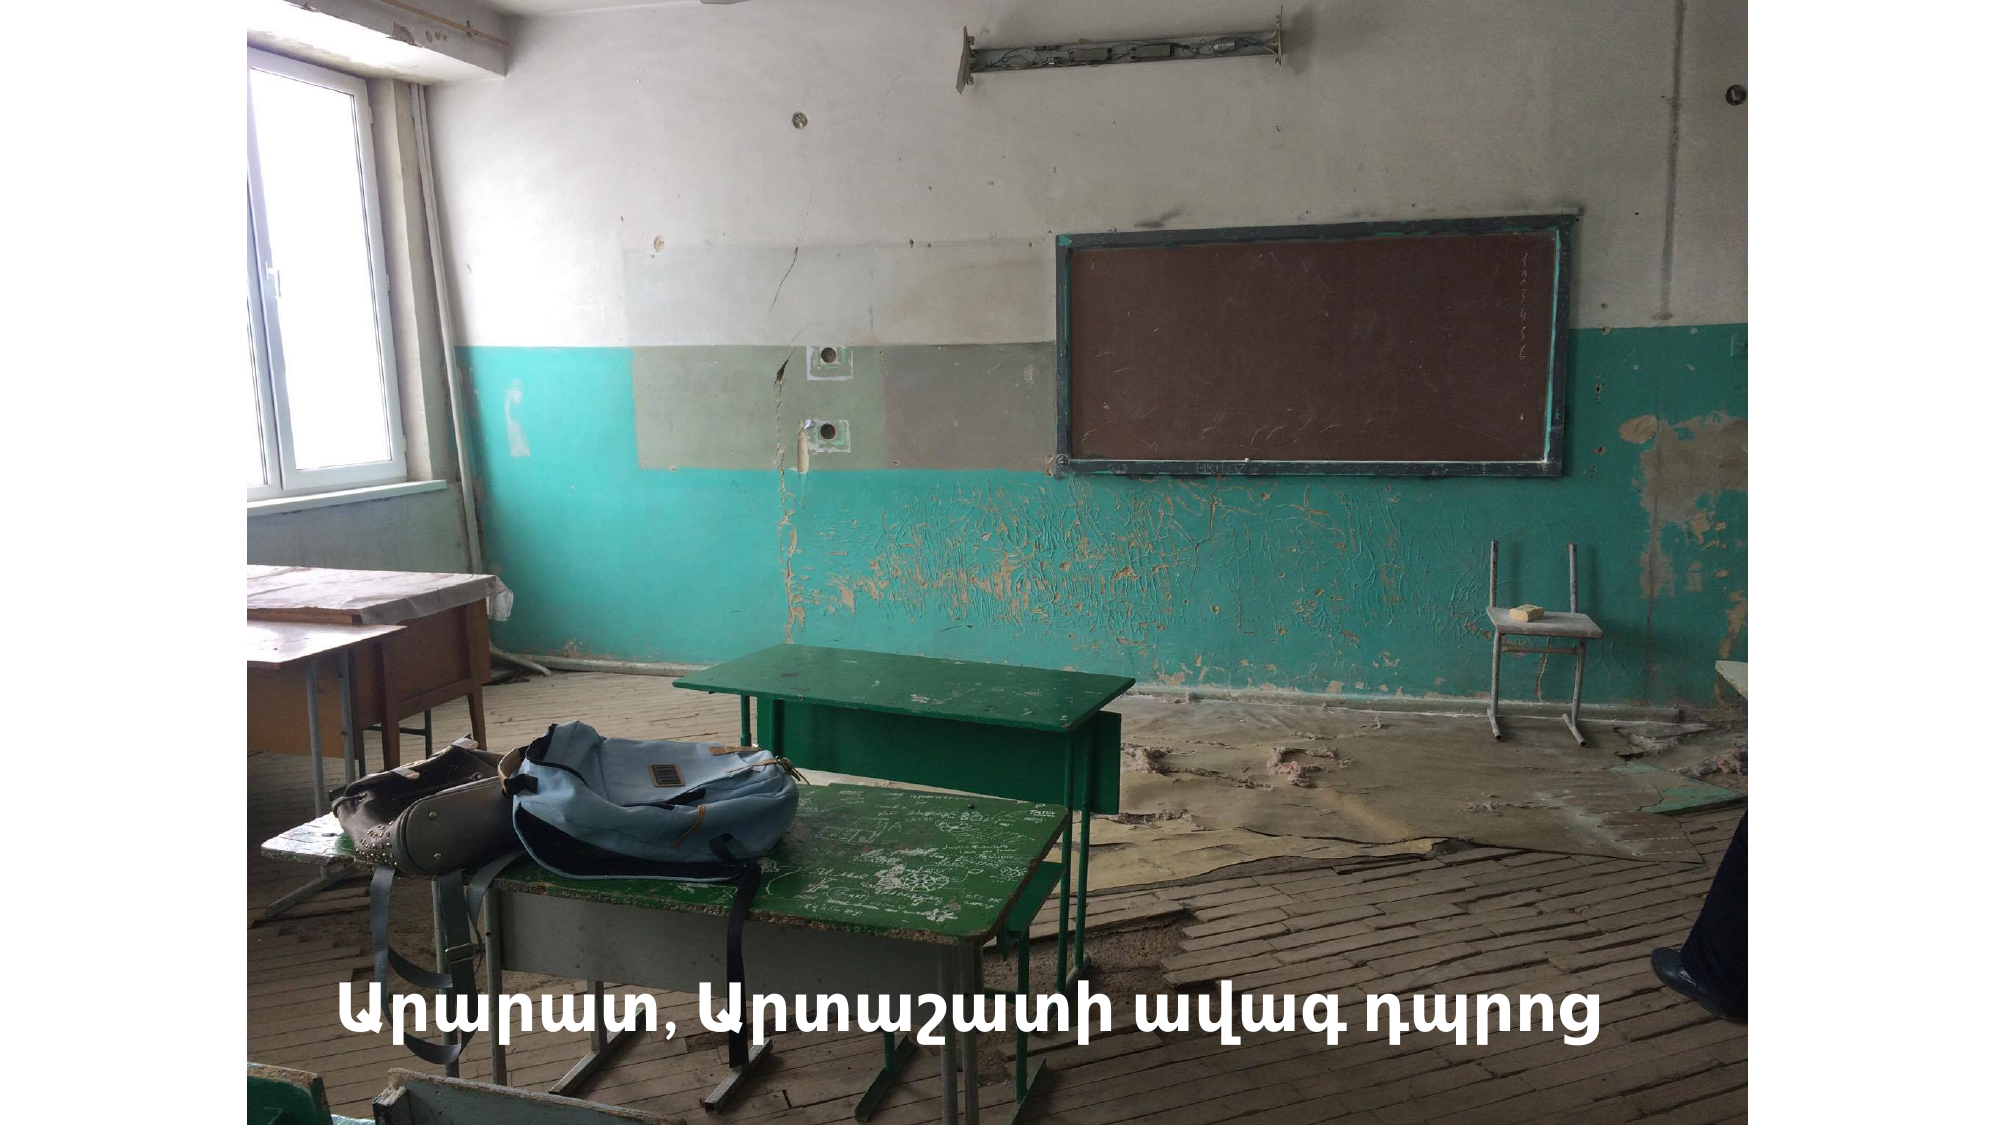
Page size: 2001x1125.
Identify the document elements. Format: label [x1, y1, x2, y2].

picture [247, 0, 1748, 1125]
